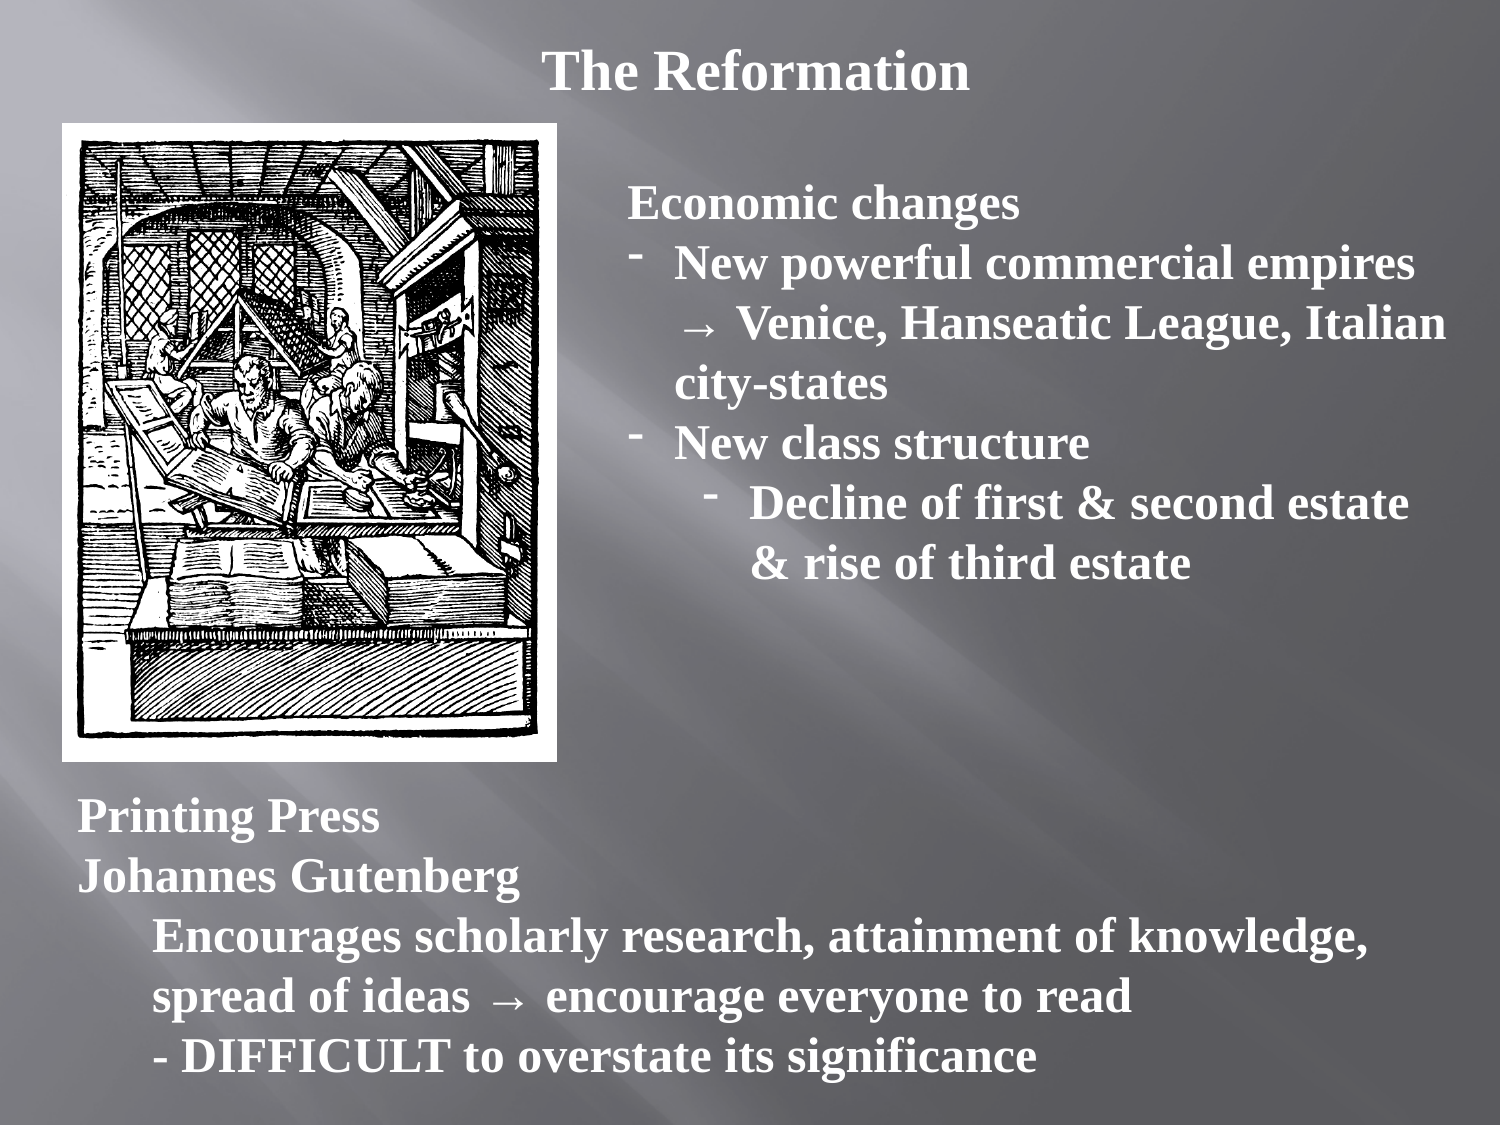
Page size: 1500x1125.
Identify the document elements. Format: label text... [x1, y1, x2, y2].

text_box The Reformation [249, 24, 1263, 110]
text_box Printing Press Johannes Gutenberg Encourages scholarly research, attainment of knowledge, spread of ideas → encourage everyone to read - DIFFICULT to overstate its significance [62, 774, 1413, 1125]
picture [62, 123, 558, 762]
text_box Economic changes New powerful commercial empires → Venice, Hanseatic League, Italian city-states New class structure Decline of first & second estate & rise of third estate [612, 162, 1463, 718]
